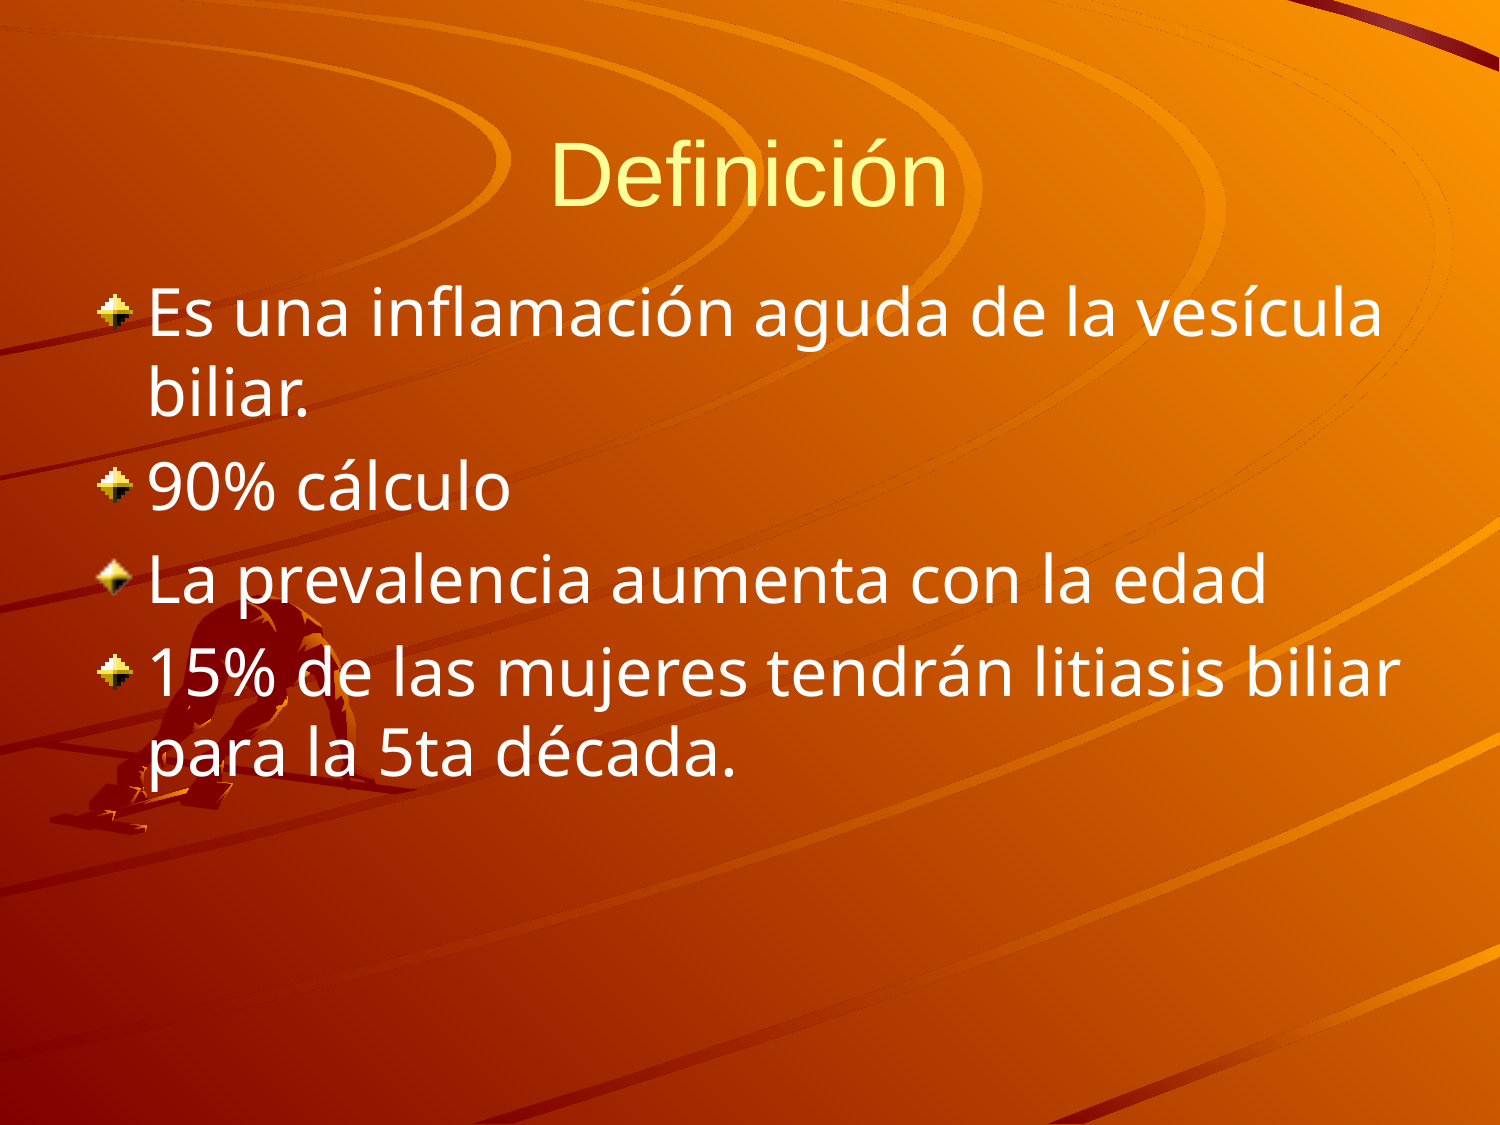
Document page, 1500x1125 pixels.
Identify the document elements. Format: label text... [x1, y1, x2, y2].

title Definición [74, 25, 1426, 233]
picture [90, 646, 137, 694]
list Es una inflamación aguda de la vesícula biliar. 90% cálculo La prevalencia aumenta con la edad 15% de las mujeres tendrán litiasis biliar para la 5ta década. [74, 262, 1426, 1006]
picture [90, 459, 137, 507]
picture [90, 553, 137, 600]
picture [90, 286, 137, 334]
